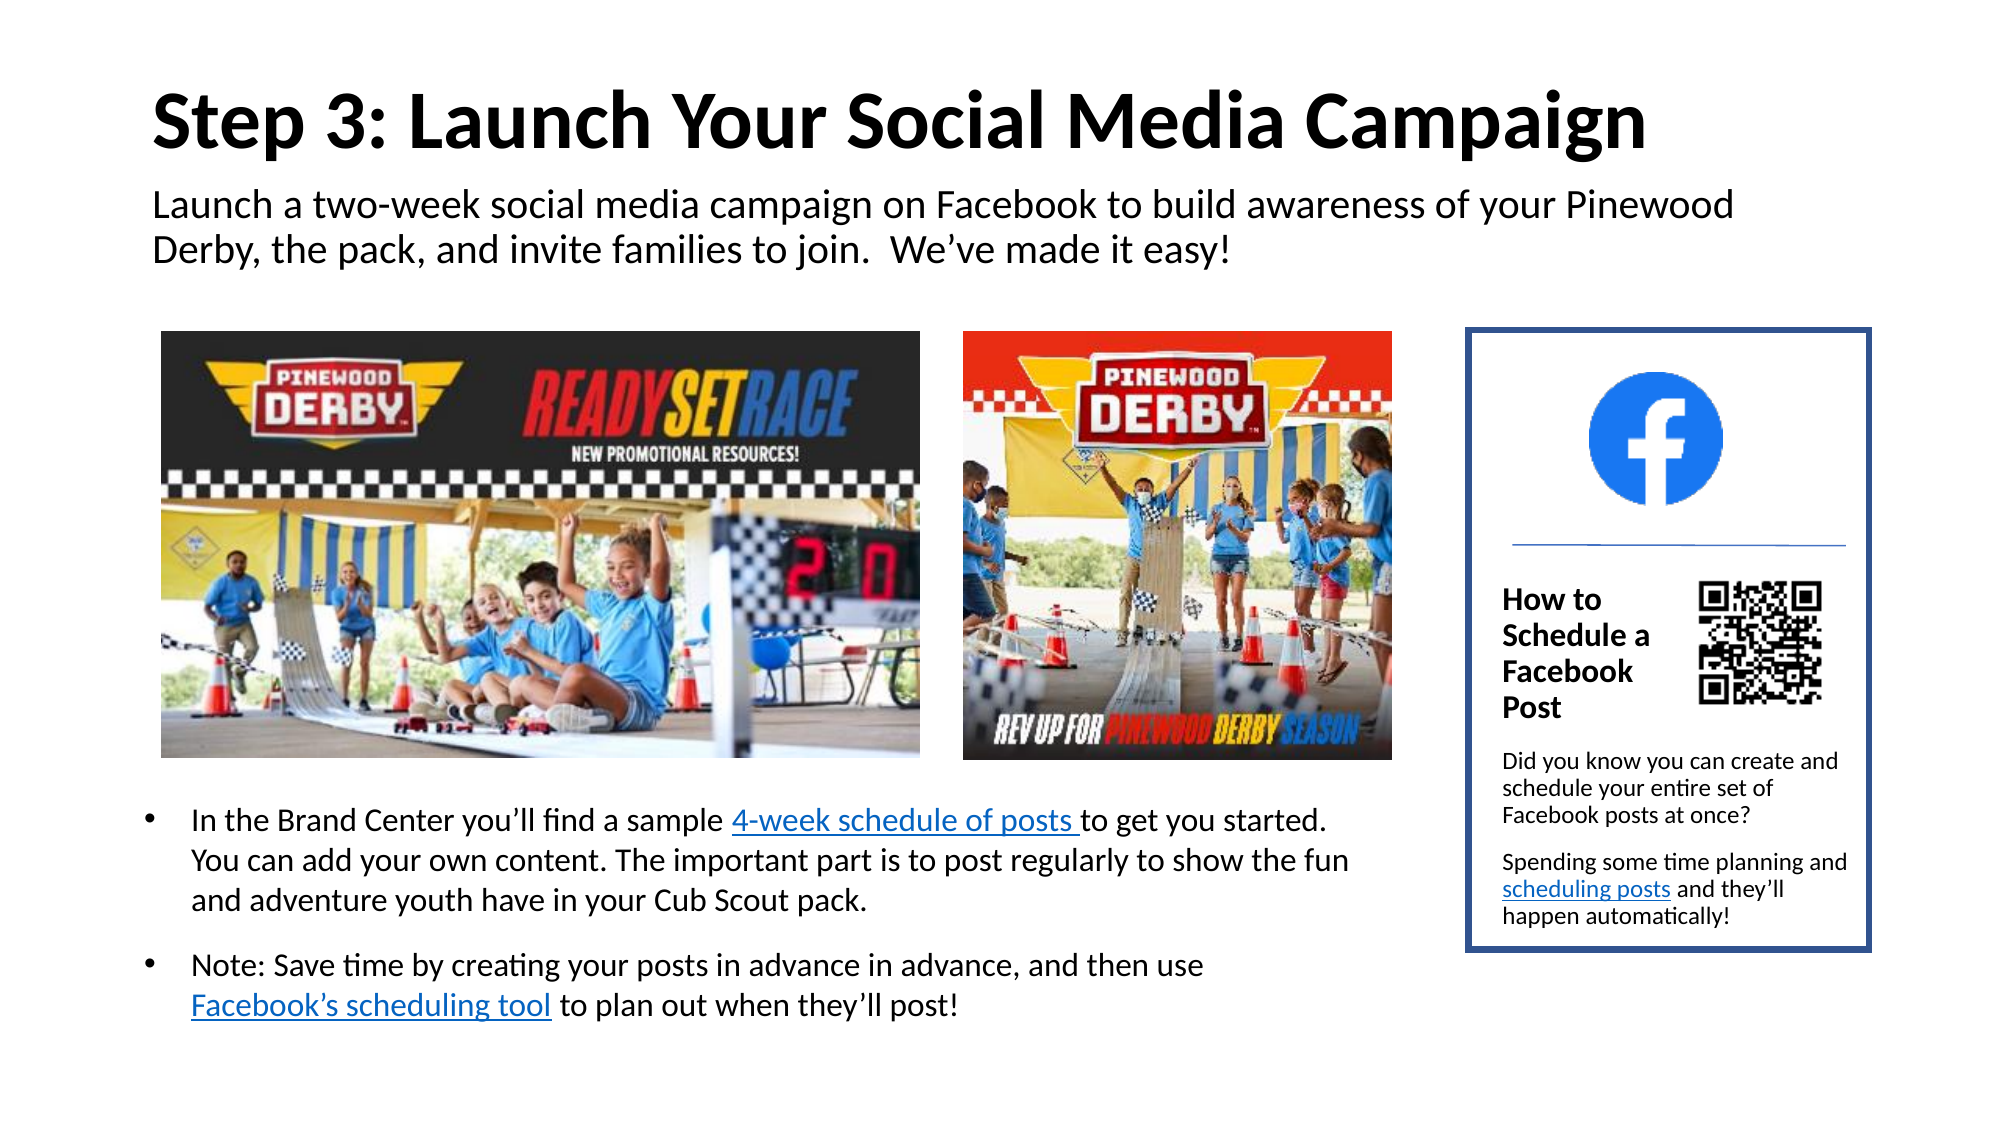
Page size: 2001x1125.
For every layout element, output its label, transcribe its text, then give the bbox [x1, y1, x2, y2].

text_box How to Schedule a Facebook Post [1487, 574, 1676, 682]
picture [1682, 564, 1839, 722]
title Step 3: Launch Your Social Media Campaign [137, 13, 1863, 175]
picture [1589, 372, 1723, 506]
picture [963, 330, 1393, 760]
picture [160, 330, 920, 759]
text_box [1468, 330, 1869, 950]
list Launch a two-week social media campaign on Facebook to build awareness of your Pinewood Derby, the pack, and invite families to join. We’ve made it easy! [137, 175, 1863, 291]
text_box Did you know you can create and schedule your entire set of Facebook posts at once? Spending some time planning and scheduling posts and they’ll happen automatically! [1487, 740, 1871, 853]
text_box In the Brand Center you’ll find a sample 4-week schedule of posts to get you started. You can add your own content. The important part is to post regularly to show the fun and adventure youth have in your Cub Scout pack. Note: Save time by creating your posts in advance in advance, and then use Facebook’s scheduling tool to plan out when they’ll post! [129, 790, 1367, 1076]
